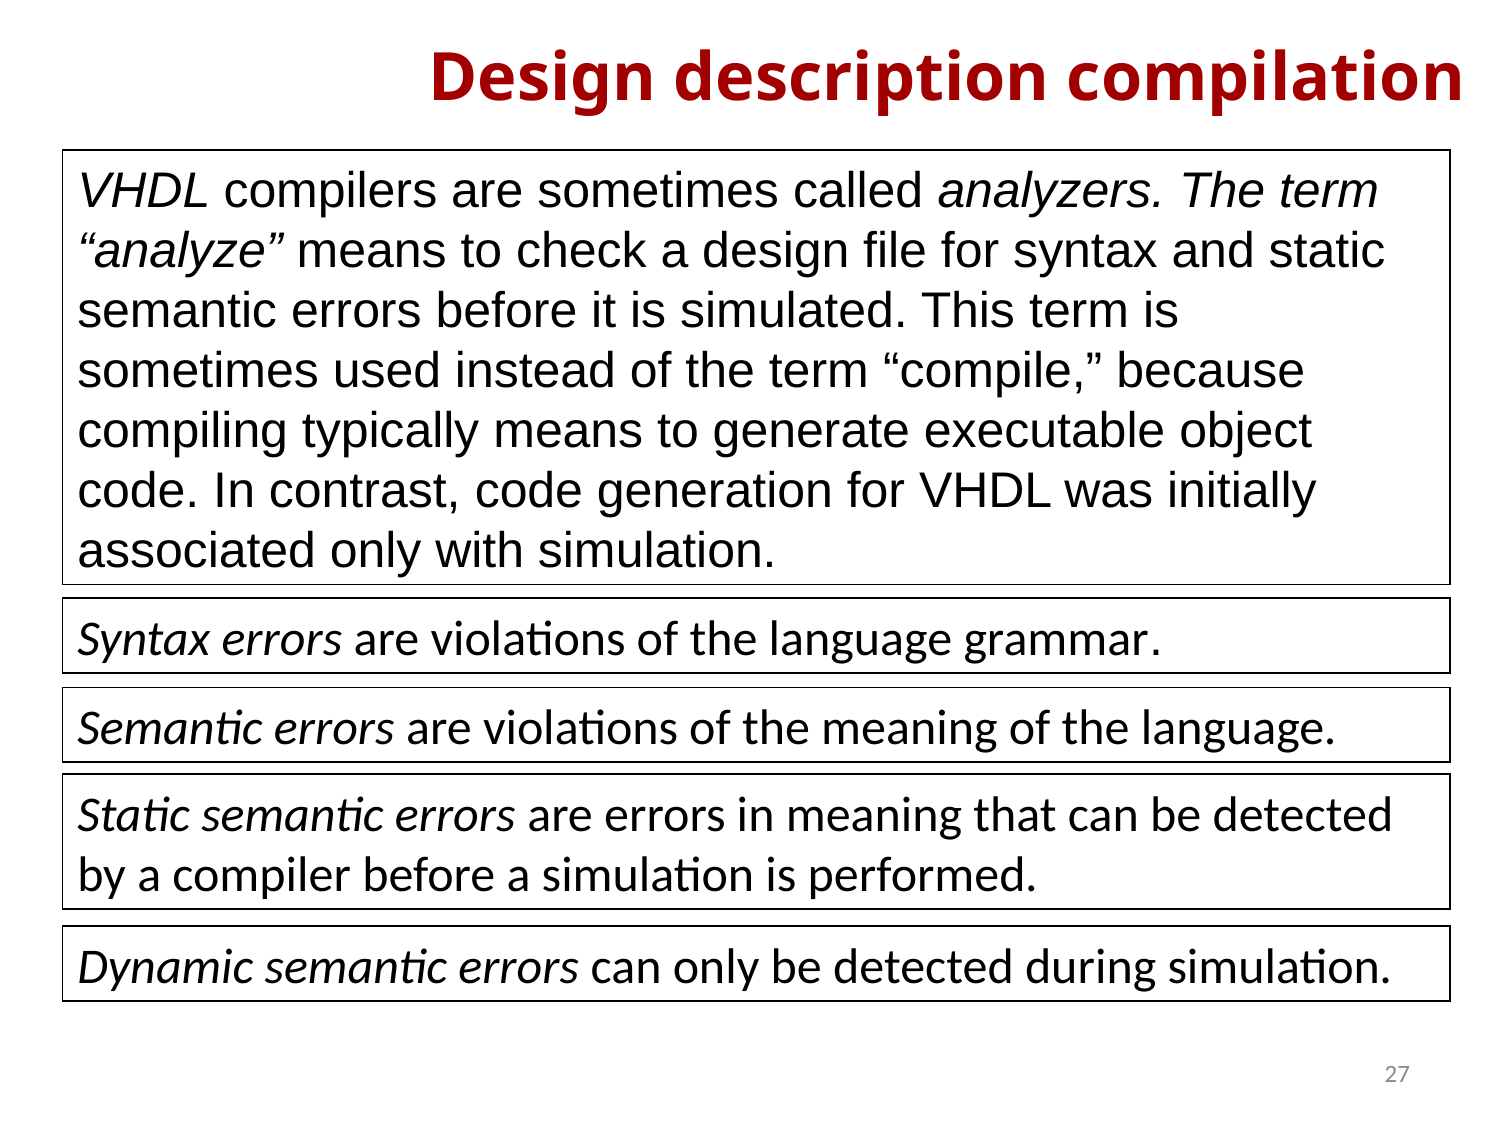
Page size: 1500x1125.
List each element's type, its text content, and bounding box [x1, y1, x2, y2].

text_box Static semantic errors are errors in meaning that can be detected by a compiler before a simulation is performed. [62, 774, 1450, 909]
text_box Semantic errors are violations of the meaning of the language. [62, 687, 1450, 763]
text_box Syntax errors are violations of the language grammar. [62, 598, 1450, 673]
title Design description compilation [68, 21, 1481, 127]
slide_number 27 [1074, 1042, 1425, 1103]
text_box Dynamic semantic errors can only be detected during simulation. [62, 926, 1450, 1001]
text_box VHDL compilers are sometimes called analyzers. The term “analyze” means to check a design file for syntax and static semantic errors before it is simulated. This term is sometimes used instead of the term “compile,” because compiling typically means to generate executable object code. In contrast, code generation for VHDL was initially associated only with simulation. [62, 149, 1450, 585]
